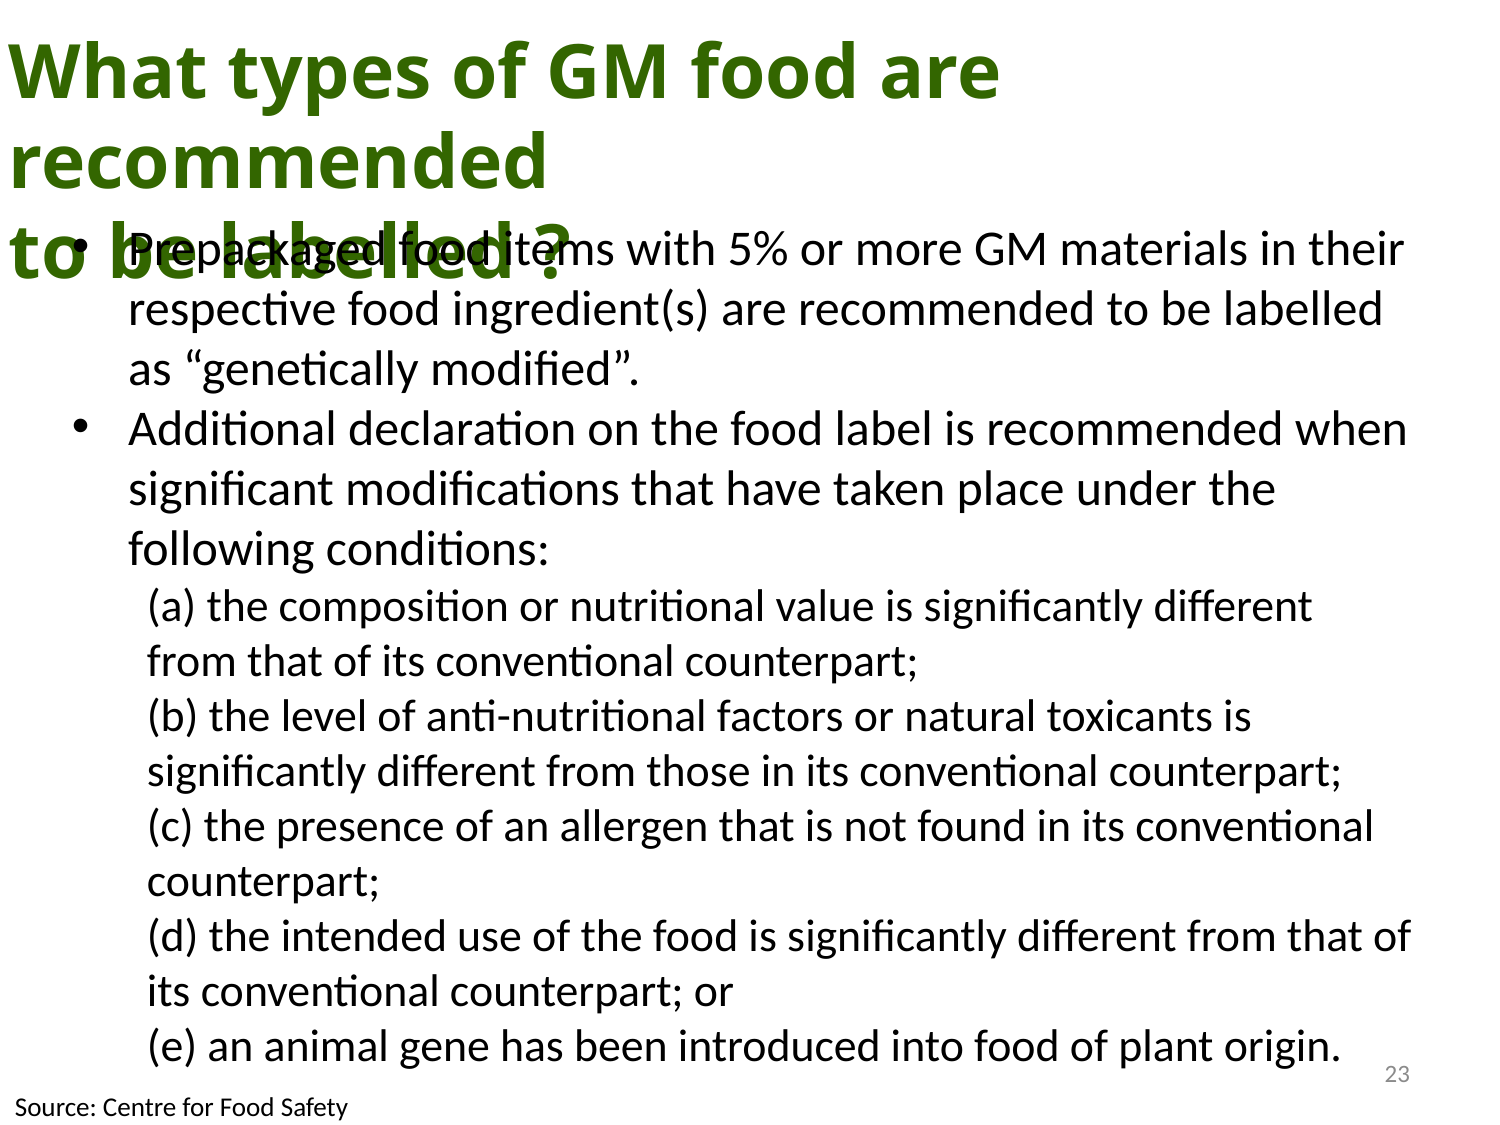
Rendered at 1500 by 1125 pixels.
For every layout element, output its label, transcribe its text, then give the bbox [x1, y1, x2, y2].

text_box What types of GM food are recommended to be labelled ? [0, 16, 1500, 302]
slide_number 23 [1074, 1042, 1425, 1103]
text_box Prepackaged food items with 5% or more GM materials in their respective food ingredient(s) are recommended to be labelled as “genetically modified”. Additional declaration on the food label is recommended when significant modifications that have taken place under the following conditions: (a) the composition or nutritional value is significantly different from that of its conventional counterpart; (b) the level of anti-nutritional factors or natural toxicants is significantly different from those in its conventional counterpart; (c) the presence of an allergen that is not found in its conventional counterpart; (d) the intended use of the food is significantly different from that of its conventional counterpart; or (e) an animal gene has been introduced into food of plant origin. [57, 208, 1428, 1078]
text_box Source: Centre for Food Safety [0, 1082, 750, 1125]
